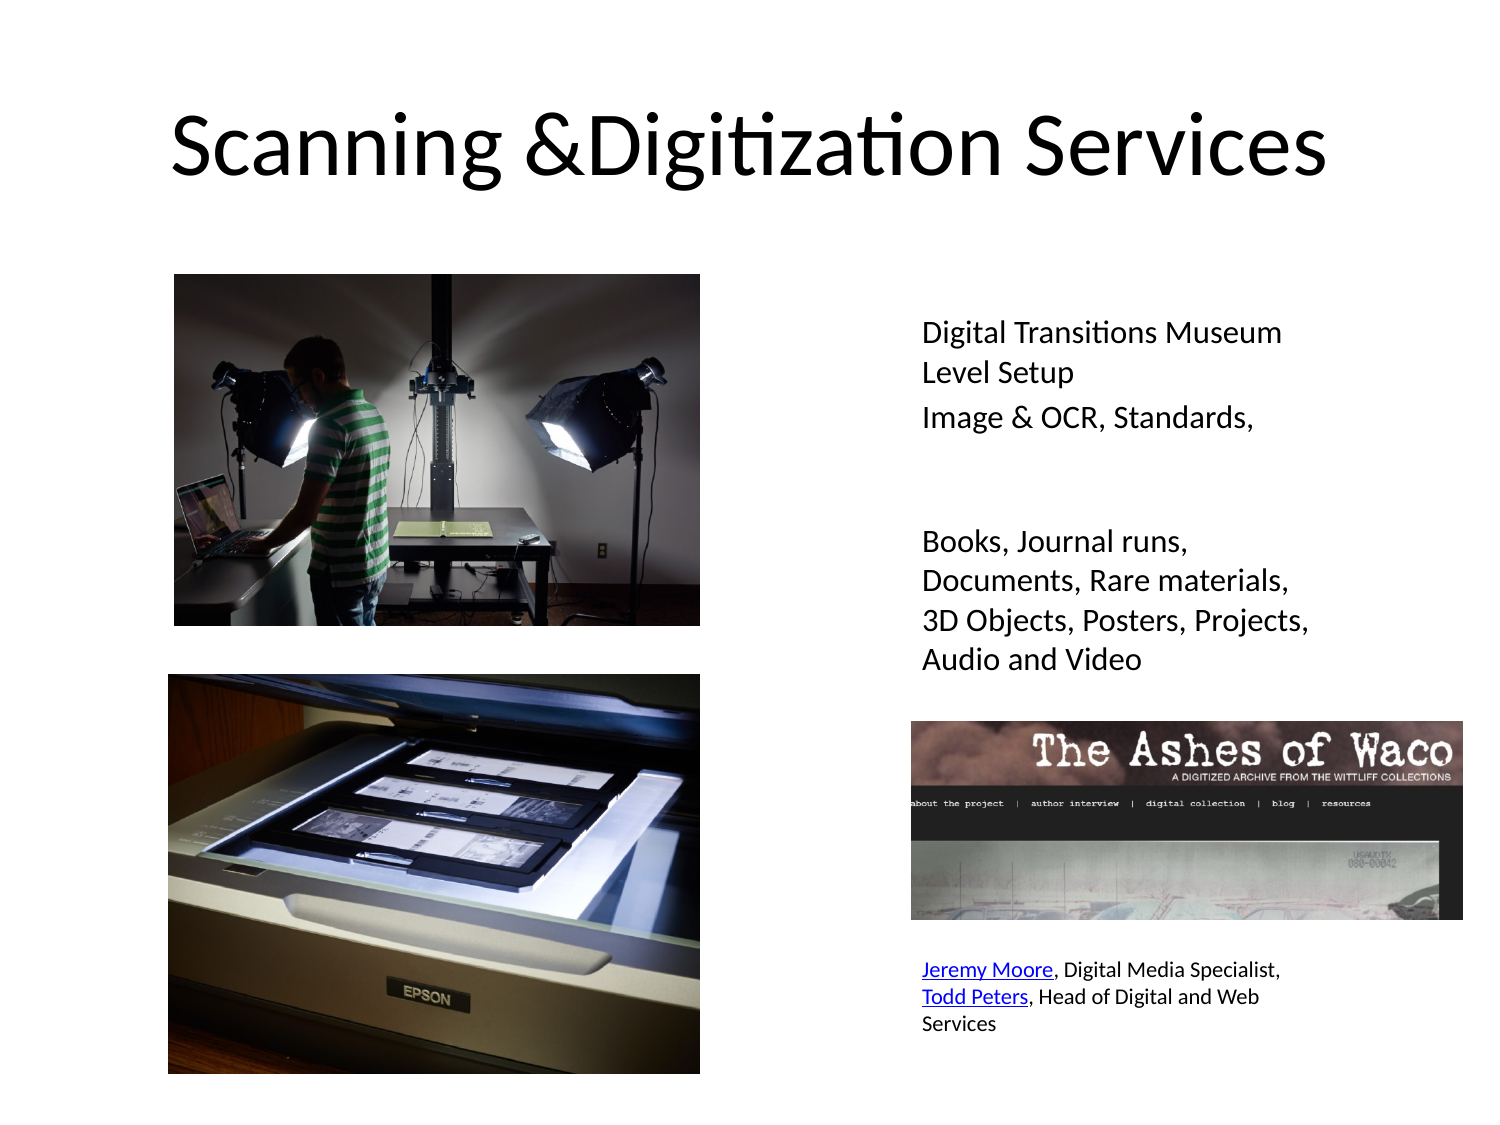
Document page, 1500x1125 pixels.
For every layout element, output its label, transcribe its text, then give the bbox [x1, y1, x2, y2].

title Scanning &Digitization Services [75, 45, 1425, 233]
picture [911, 721, 1463, 921]
list Digital Transitions Museum Level Setup Image & OCR, Standards, Books, Journal runs, Documents, Rare materials, 3D Objects, Posters, Projects, Audio and Video Jeremy Moore, Digital Media Specialist, Todd Peters, Head of Digital and Web Services [907, 303, 1345, 723]
picture [174, 274, 701, 626]
picture [168, 674, 701, 1074]
list Digital Transitions Museum Level Setup Image & OCR, Standards, Books, Journal runs, Documents, Rare materials, 3D Objects, Posters, Projects, Audio and Video Jeremy Moore, Digital Media Specialist, Todd Peters, Head of Digital and Web Services [907, 924, 1345, 1047]
